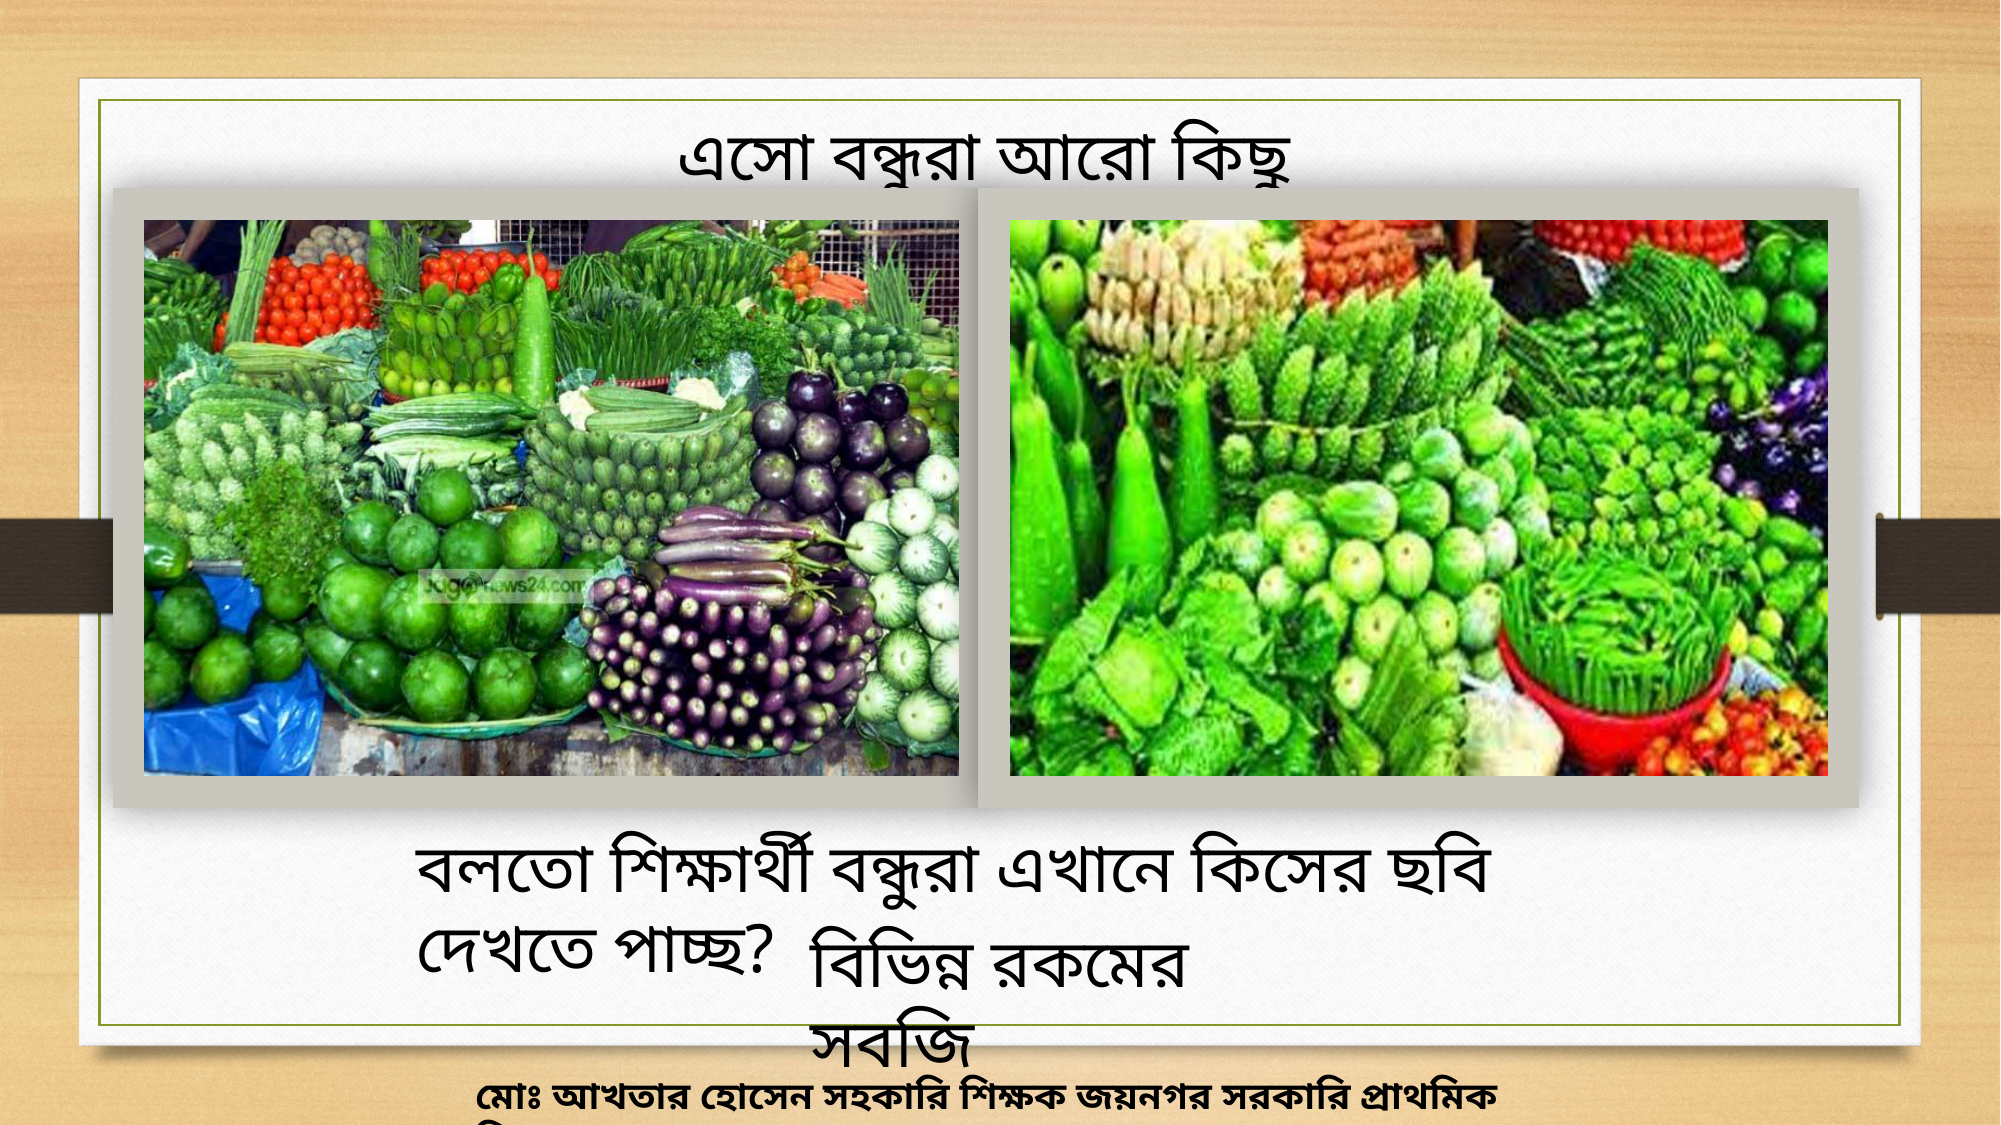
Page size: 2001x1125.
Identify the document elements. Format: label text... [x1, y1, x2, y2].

picture [0, 0, 2001, 1125]
text_box এসো বন্ধুরা আরো কিছু ছবি দেখি [663, 106, 1398, 161]
text_box বলতো শিক্ষার্থী বন্ধুরা এখানে কিসের ছবি দেখতে পাচ্ছ? [402, 834, 1559, 993]
text_box বিভিন্ন রকমের সবজি [795, 913, 1266, 1089]
